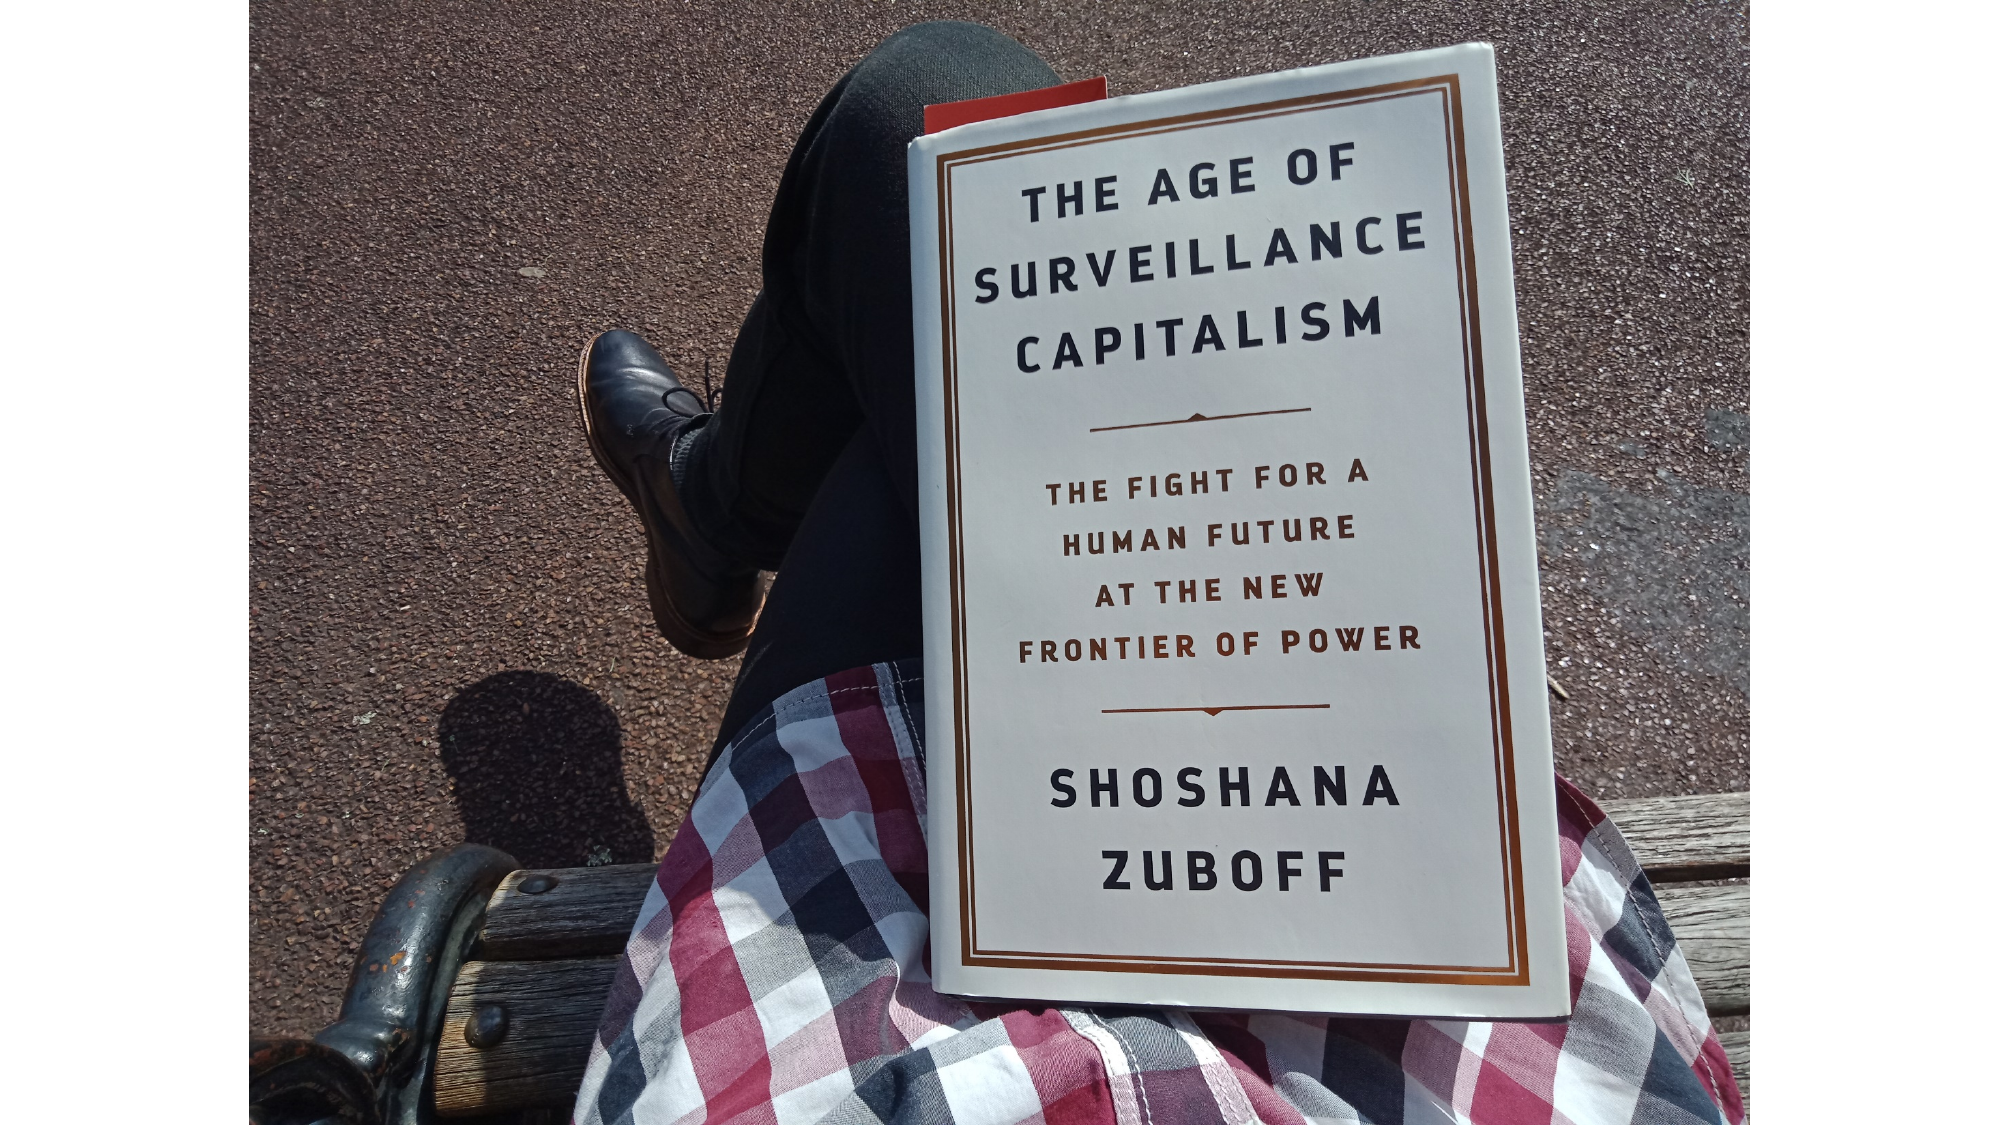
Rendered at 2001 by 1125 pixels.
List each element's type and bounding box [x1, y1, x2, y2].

picture [249, 0, 1750, 1125]
